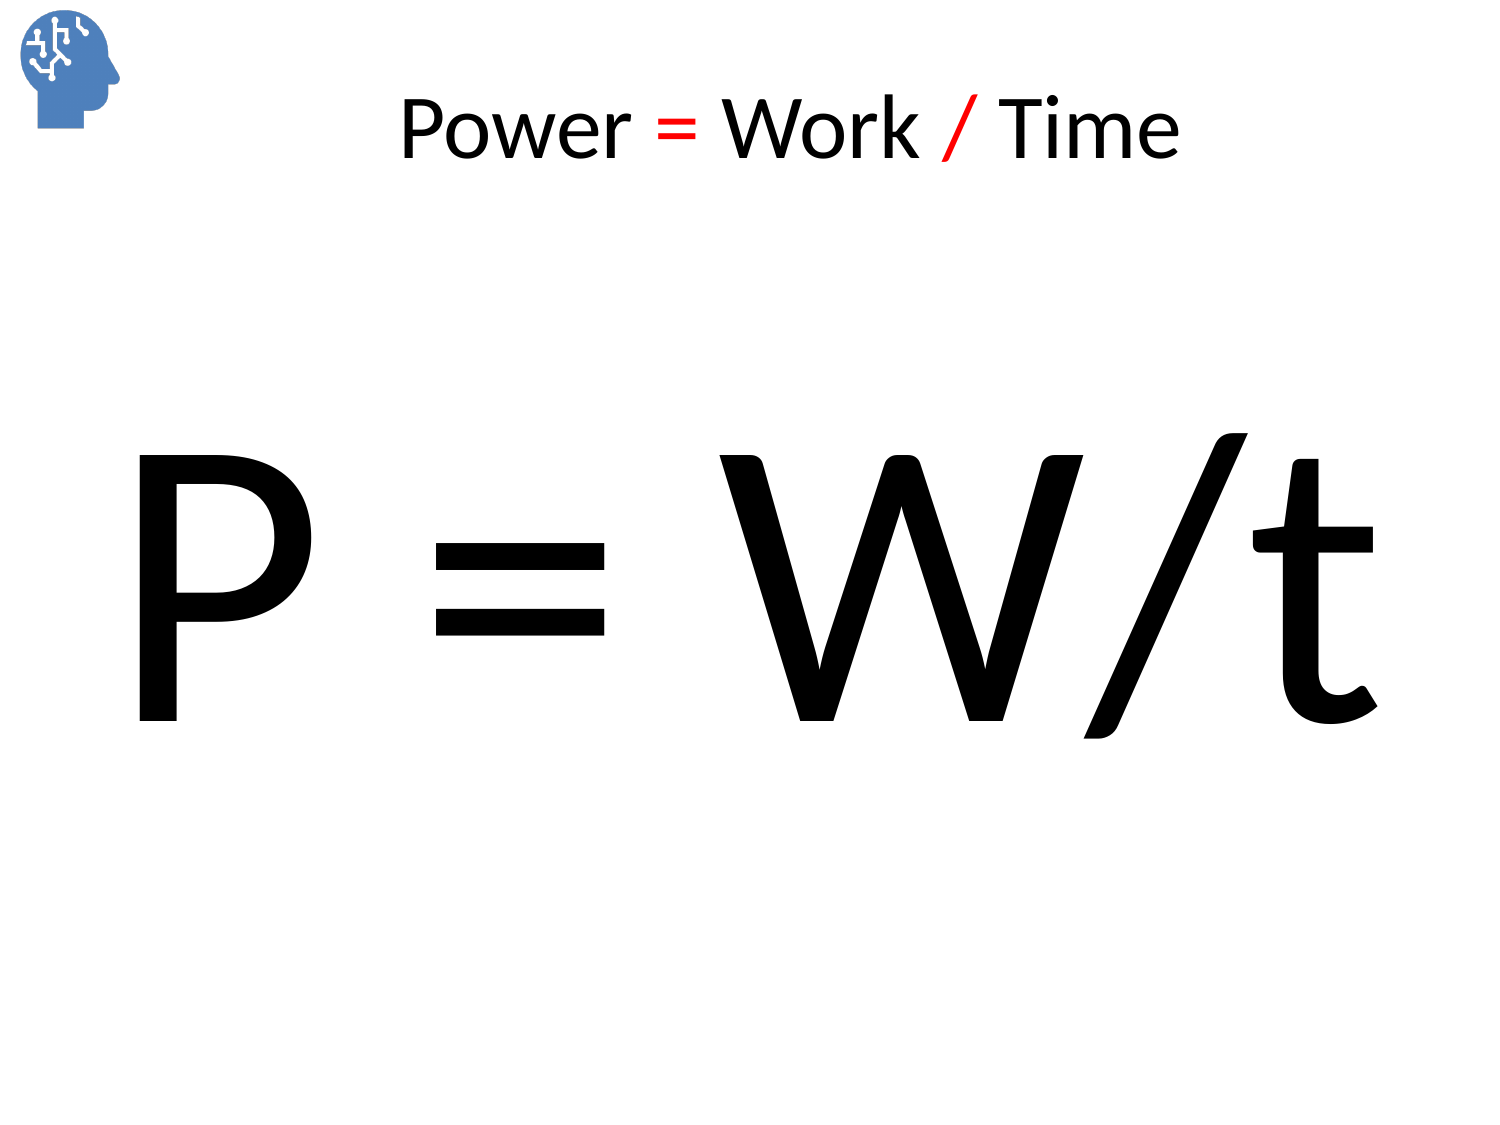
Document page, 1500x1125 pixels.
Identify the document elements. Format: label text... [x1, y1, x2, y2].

text_box Power = Work / Time [137, 59, 1444, 278]
text_box P = W/t [94, 299, 1401, 1014]
text_box [0, 0, 139, 140]
